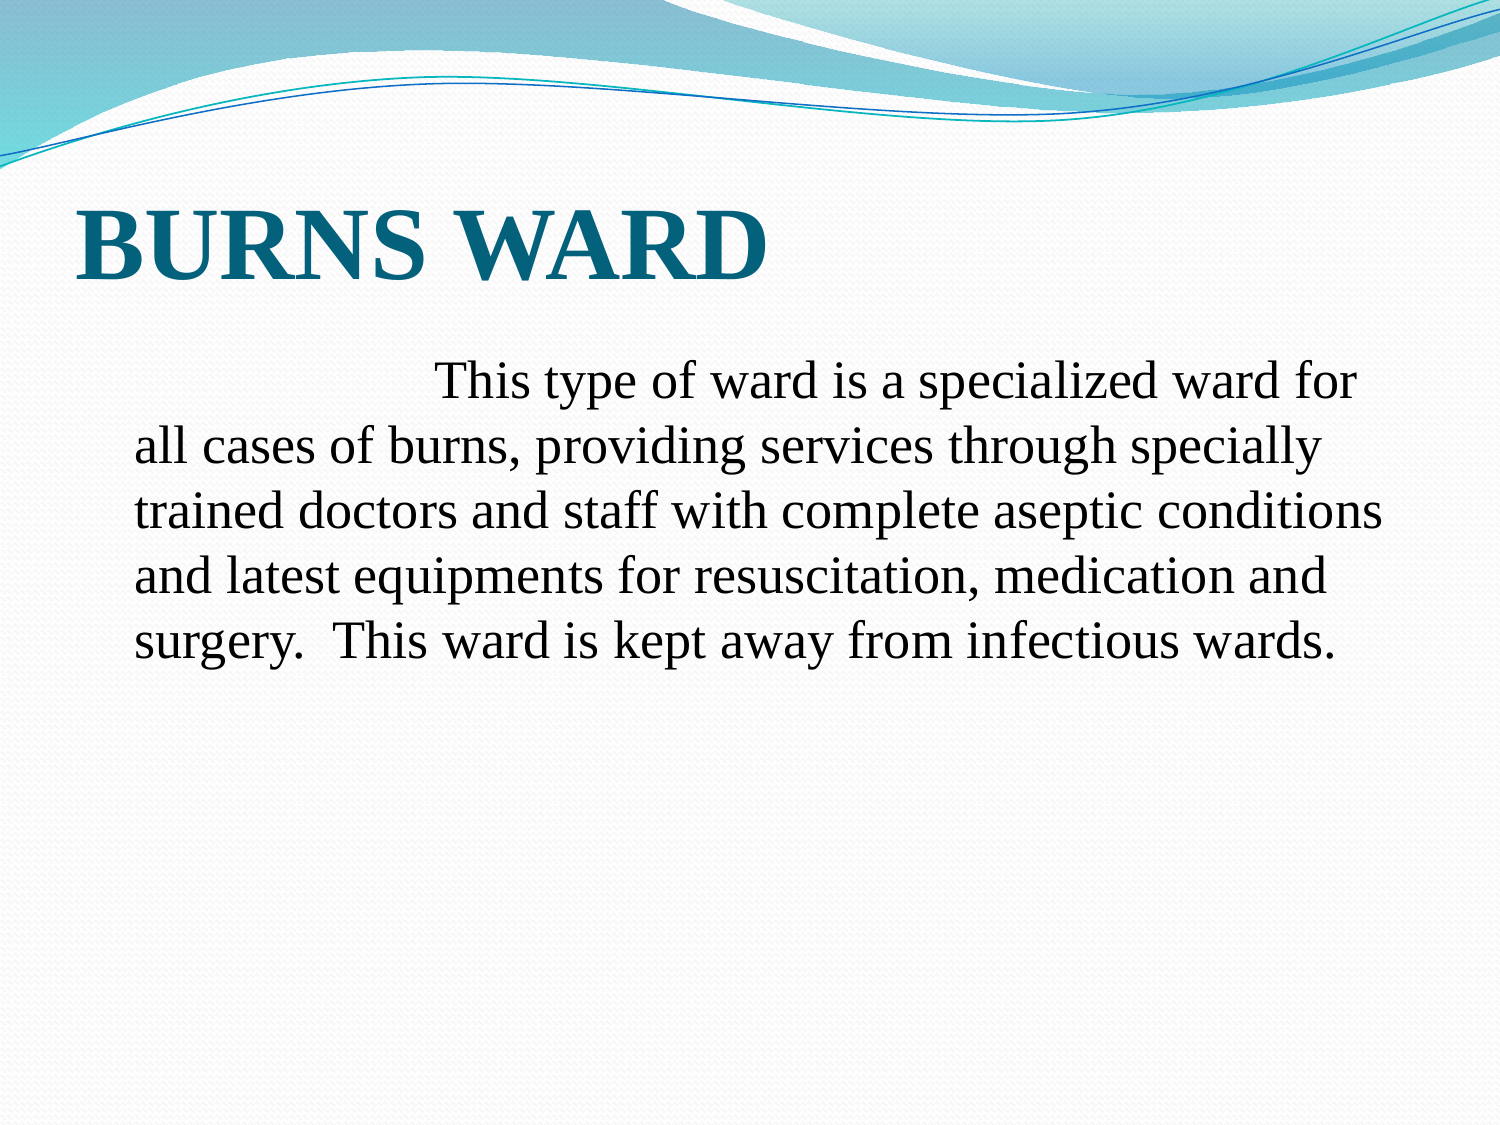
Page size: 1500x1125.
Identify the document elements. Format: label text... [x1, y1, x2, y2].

title BURNS WARD [75, 125, 1425, 300]
list This type of ward is a specialized ward for all cases of burns, providing services through specially trained doctors and staff with complete aseptic conditions and latest equipments for resuscitation, medication and surgery. This ward is kept away from infectious wards. [75, 337, 1425, 1005]
